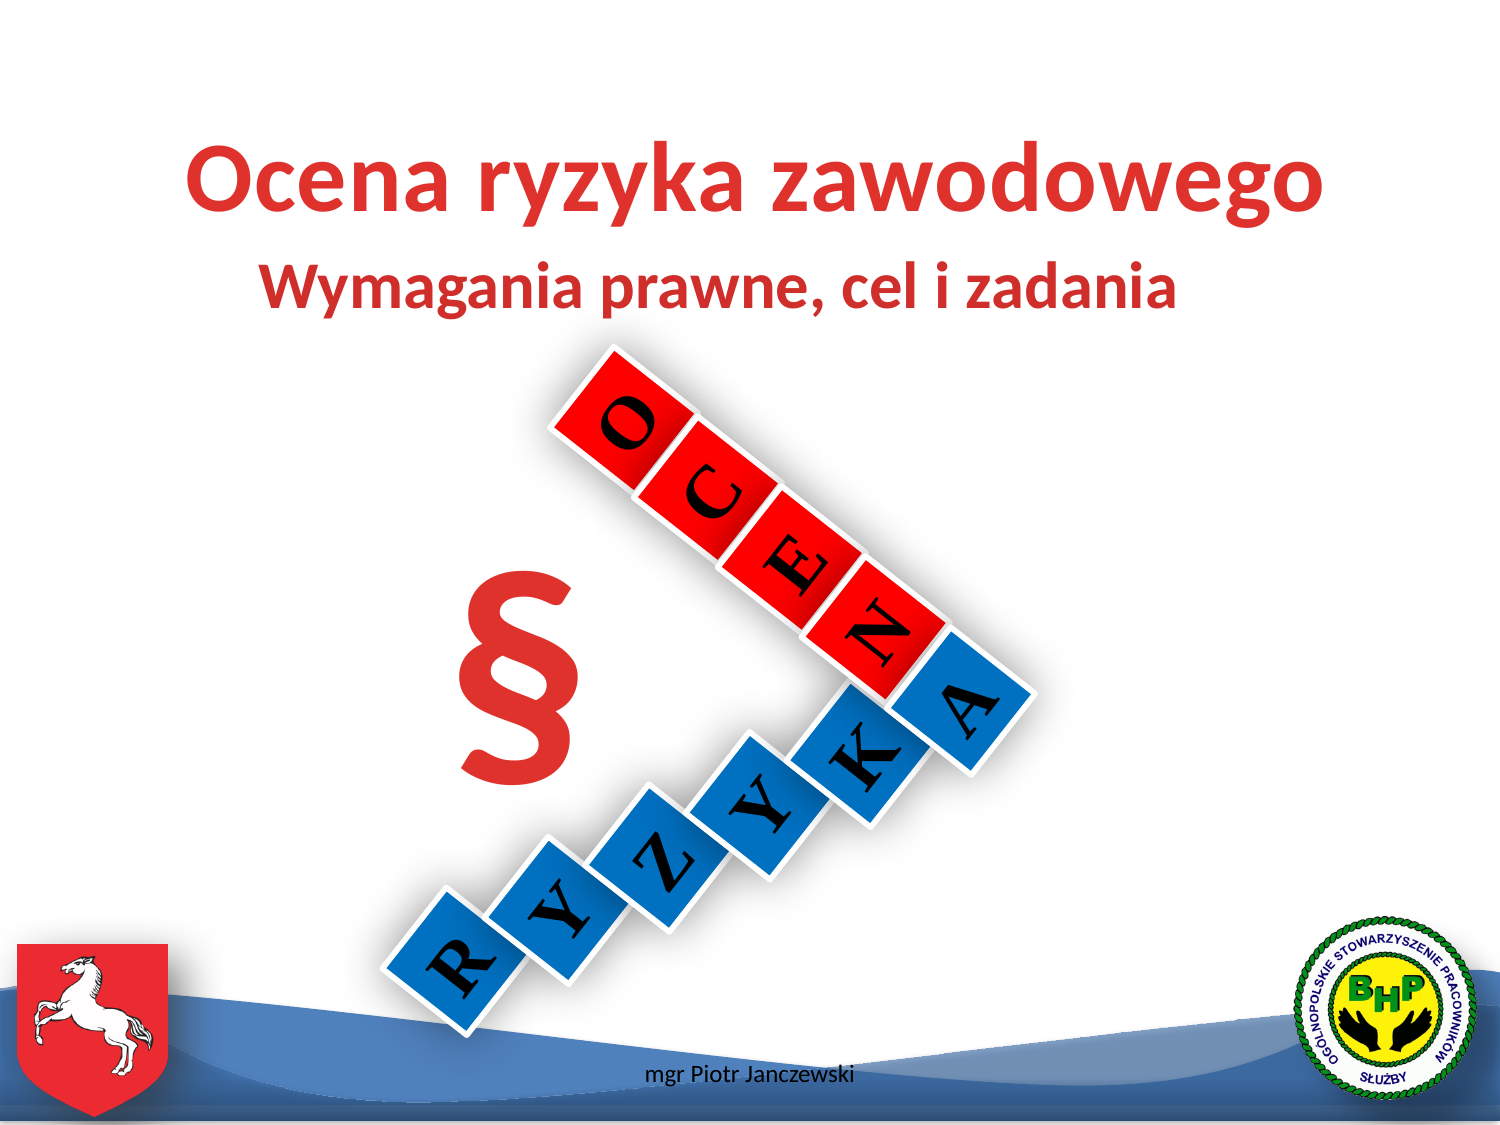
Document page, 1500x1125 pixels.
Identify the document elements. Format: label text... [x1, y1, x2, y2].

footer mgr Piotr Janczewski [512, 1042, 988, 1103]
title Ocena ryzyka zawodowego [119, 50, 1395, 292]
picture [1293, 916, 1477, 1100]
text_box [404, 366, 1013, 1016]
picture [17, 944, 168, 1117]
subtitle Wymagania prawne, cel i zadania [193, 234, 1244, 339]
